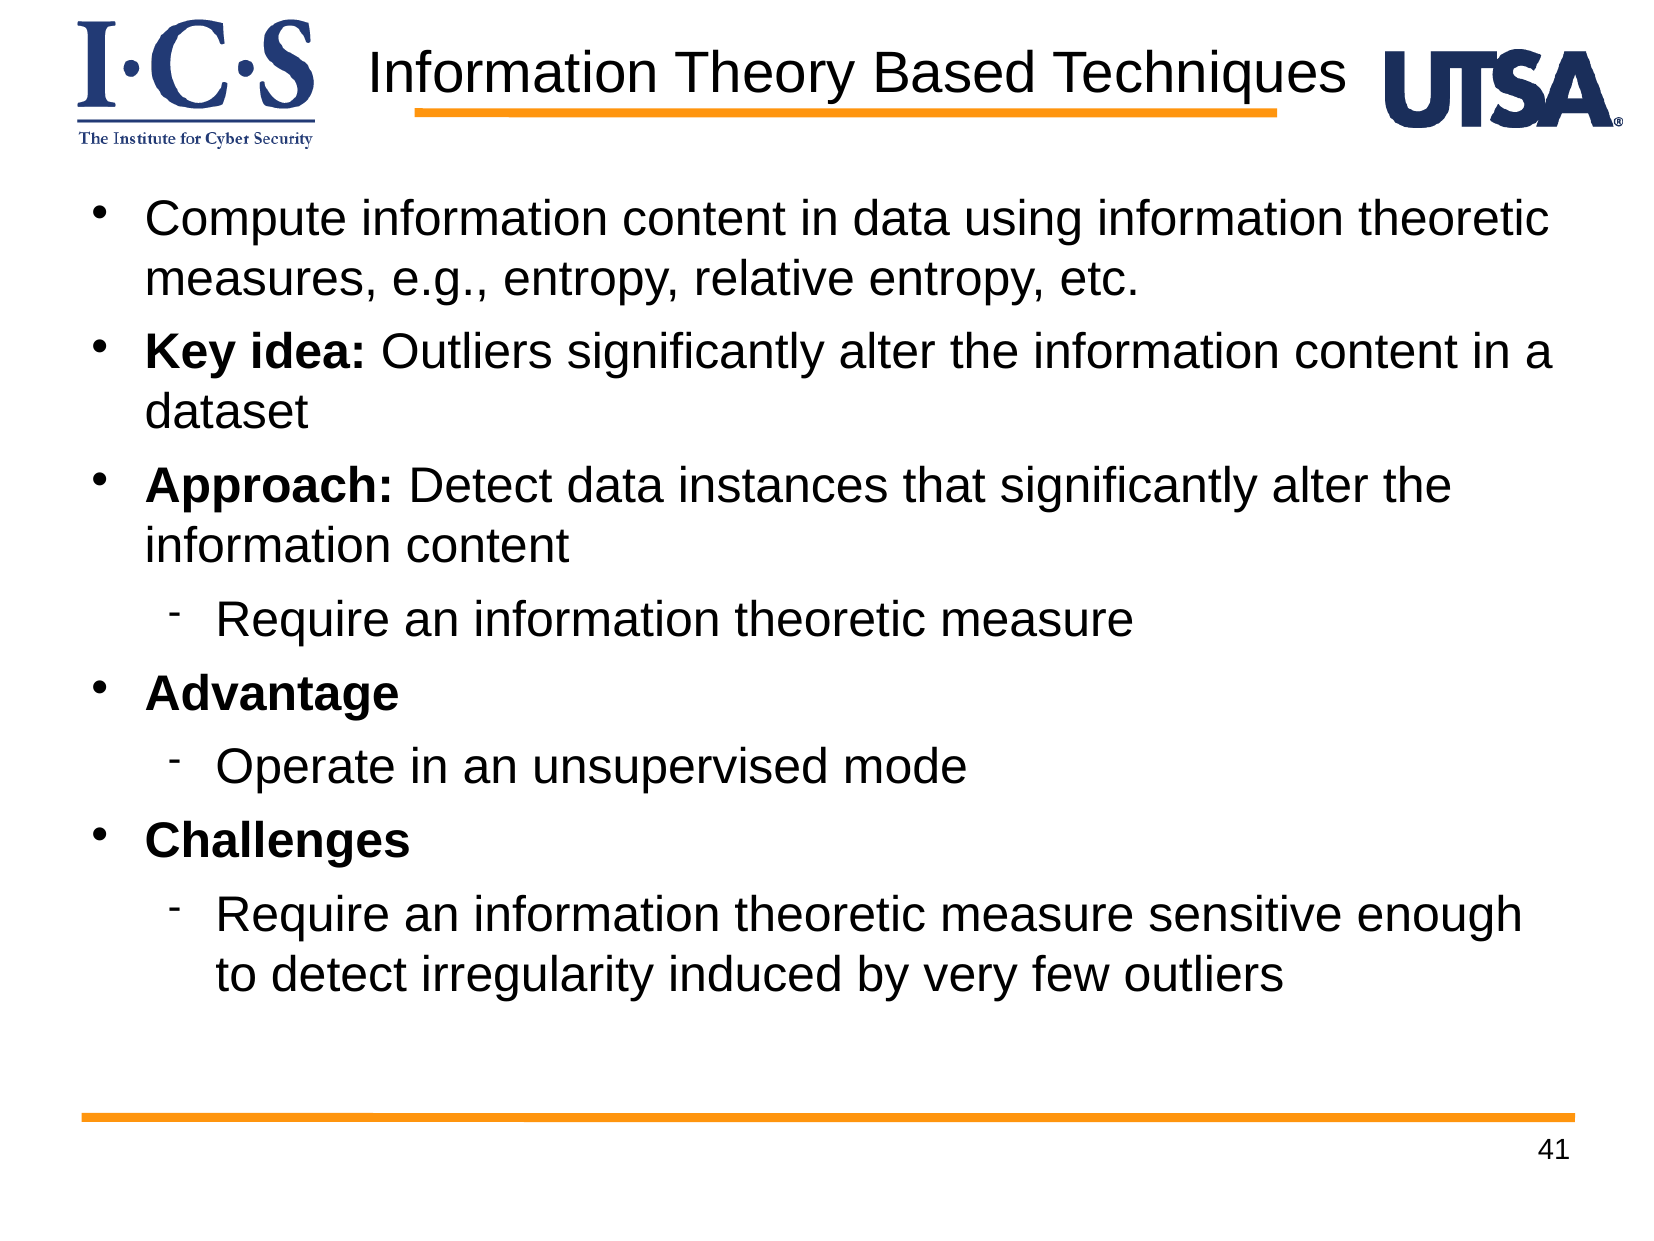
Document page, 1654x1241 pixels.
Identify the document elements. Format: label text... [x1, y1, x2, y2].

picture [73, 0, 317, 151]
list Compute information content in data using information theoretic measures, e.g., entropy, relative entropy, etc. Key idea: Outliers significantly alter the information content in a dataset Approach: Detect data instances that significantly alter the information content Require an information theoretic measure Advantage Operate in an unsupervised mode Challenges Require an information theoretic measure sensitive enough to detect irregularity induced by very few outliers [73, 184, 1571, 1096]
slide_number 41 [1181, 1125, 1575, 1219]
picture [1385, 49, 1623, 128]
title Information Theory Based Techniques [329, 15, 1350, 122]
